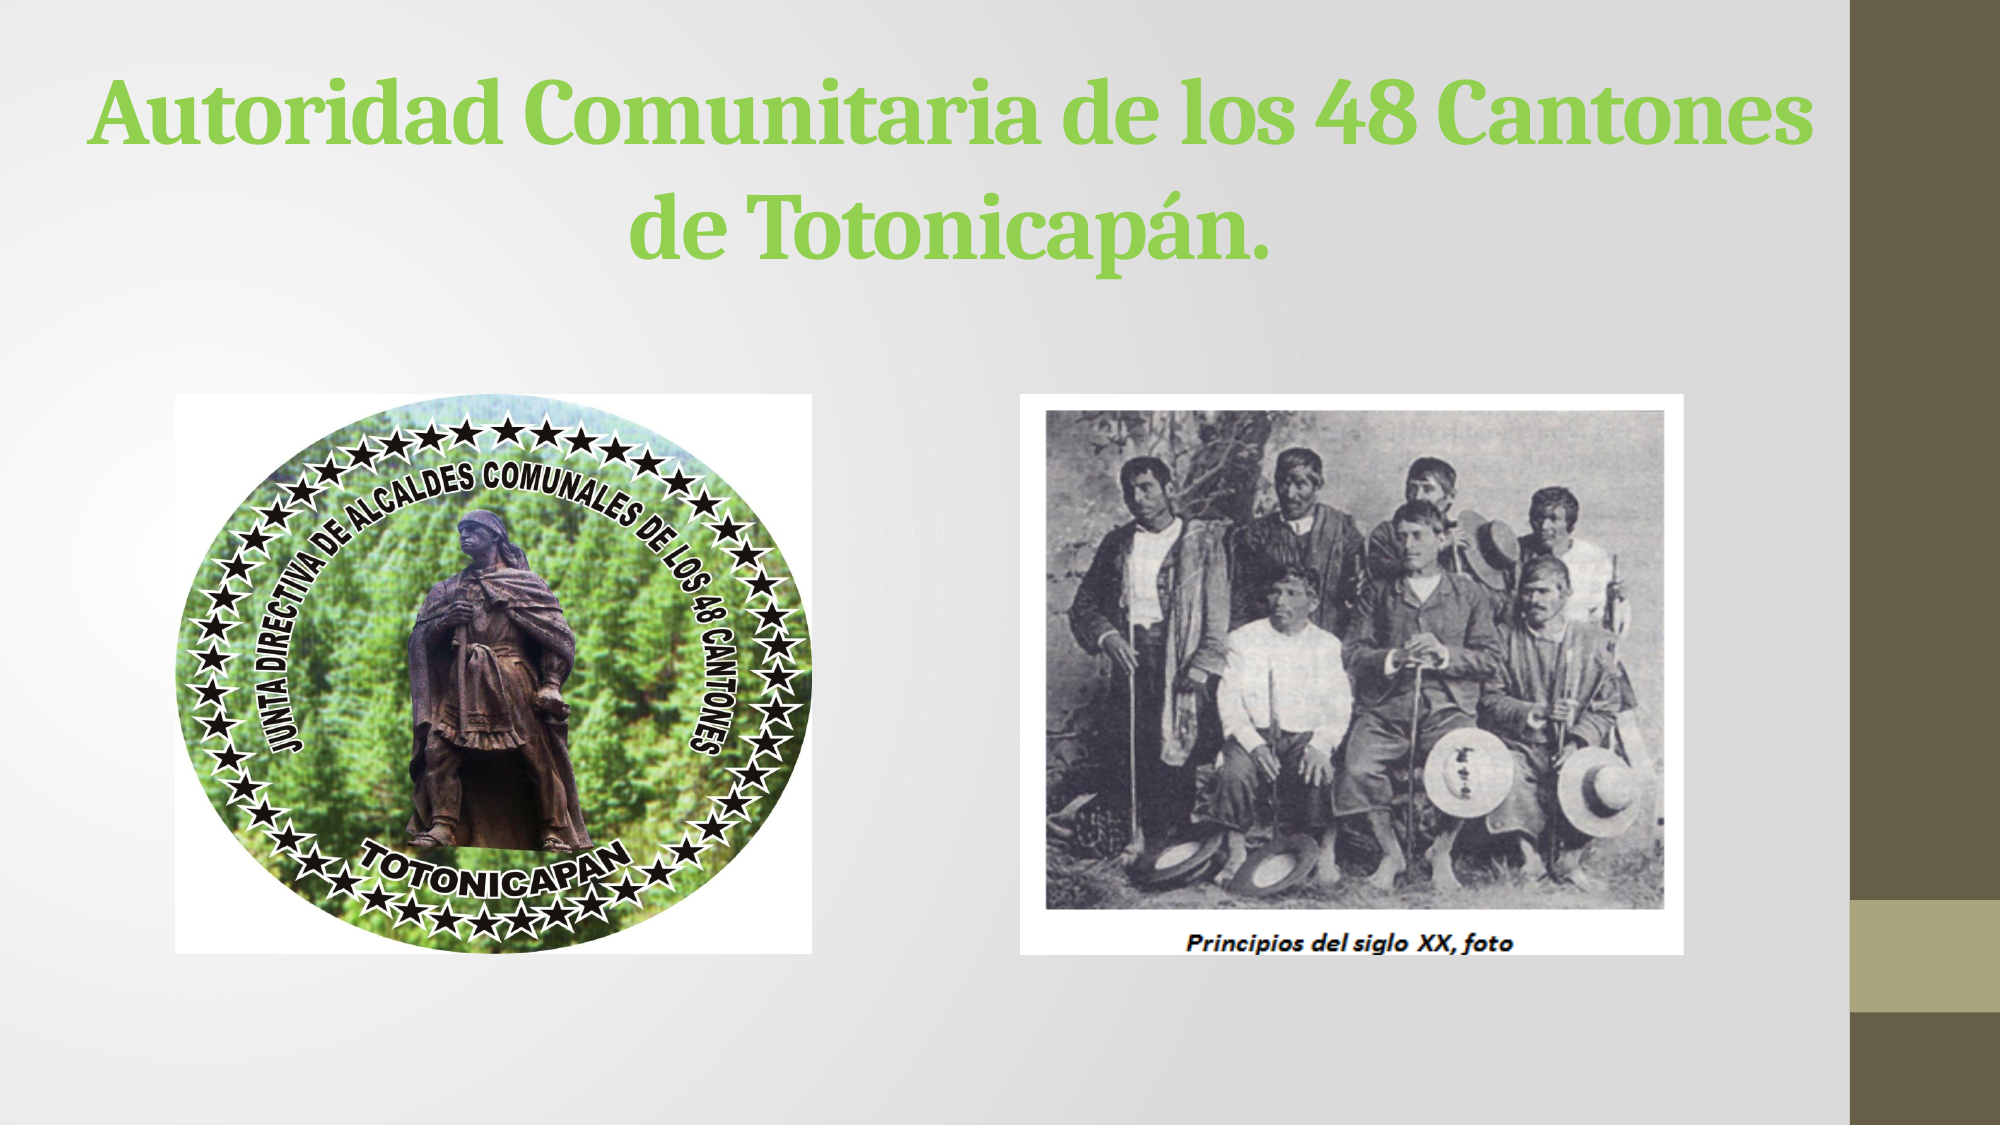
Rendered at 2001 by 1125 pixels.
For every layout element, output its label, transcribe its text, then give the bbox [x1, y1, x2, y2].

picture [1019, 394, 1685, 955]
picture [174, 394, 812, 955]
text_box Autoridad Comunitaria de los 48 Cantones de Totonicapán. [52, 41, 1849, 332]
